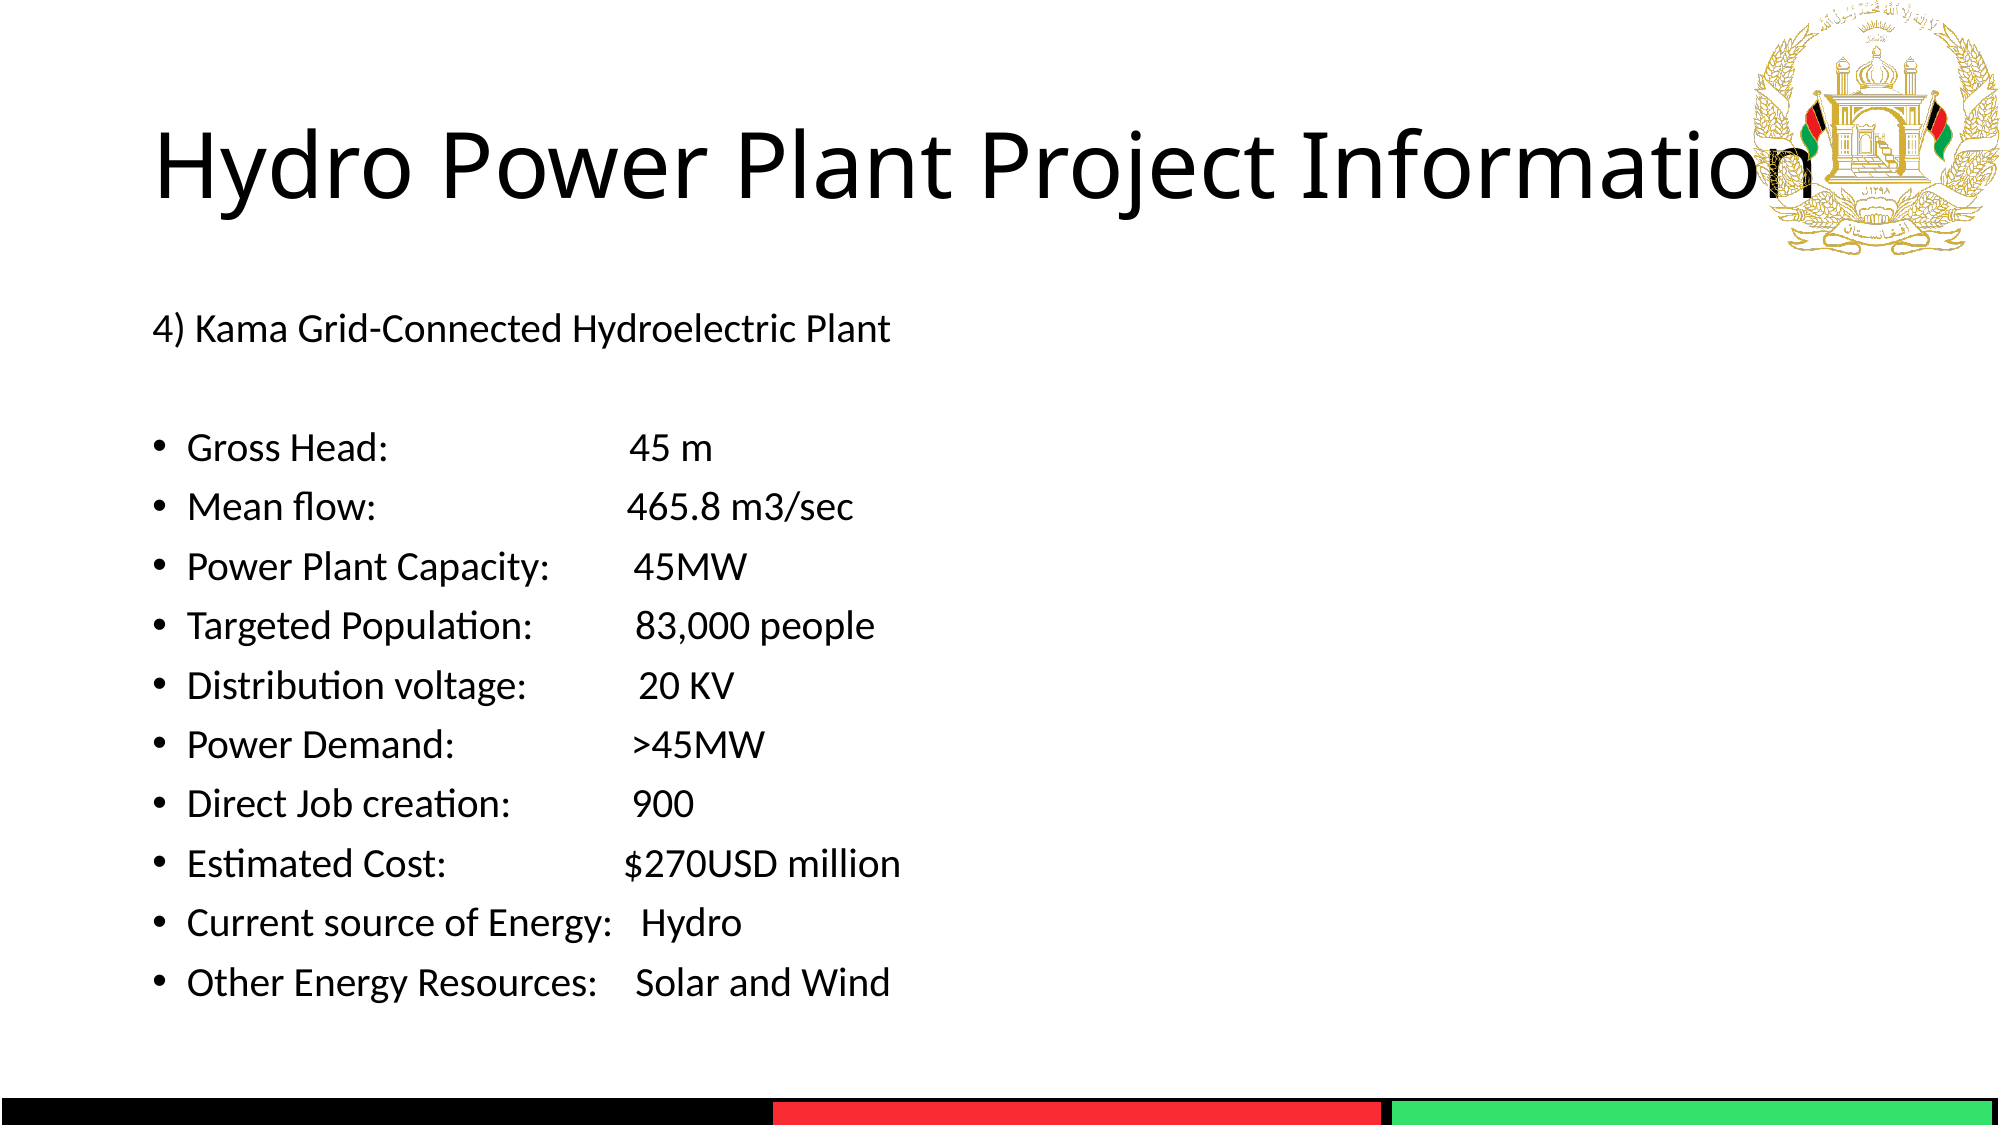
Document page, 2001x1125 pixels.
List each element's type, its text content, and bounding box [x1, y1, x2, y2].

title Hydro Power Plant Project Information [137, 59, 1863, 278]
picture [1752, 0, 2000, 255]
list 4) Kama Grid-Connected Hydroelectric Plant Gross Head: 45 m Mean flow: 465.8 m3/sec Power Plant Capacity: 45MW Targeted Population: 83,000 people Distribution voltage: 20 KV Power Demand: >45MW Direct Job creation: 900 Estimated Cost: $270USD million Current source of Energy: Hydro Other Energy Resources: Solar and Wind [137, 299, 1863, 1014]
picture [0, 1097, 2000, 1125]
